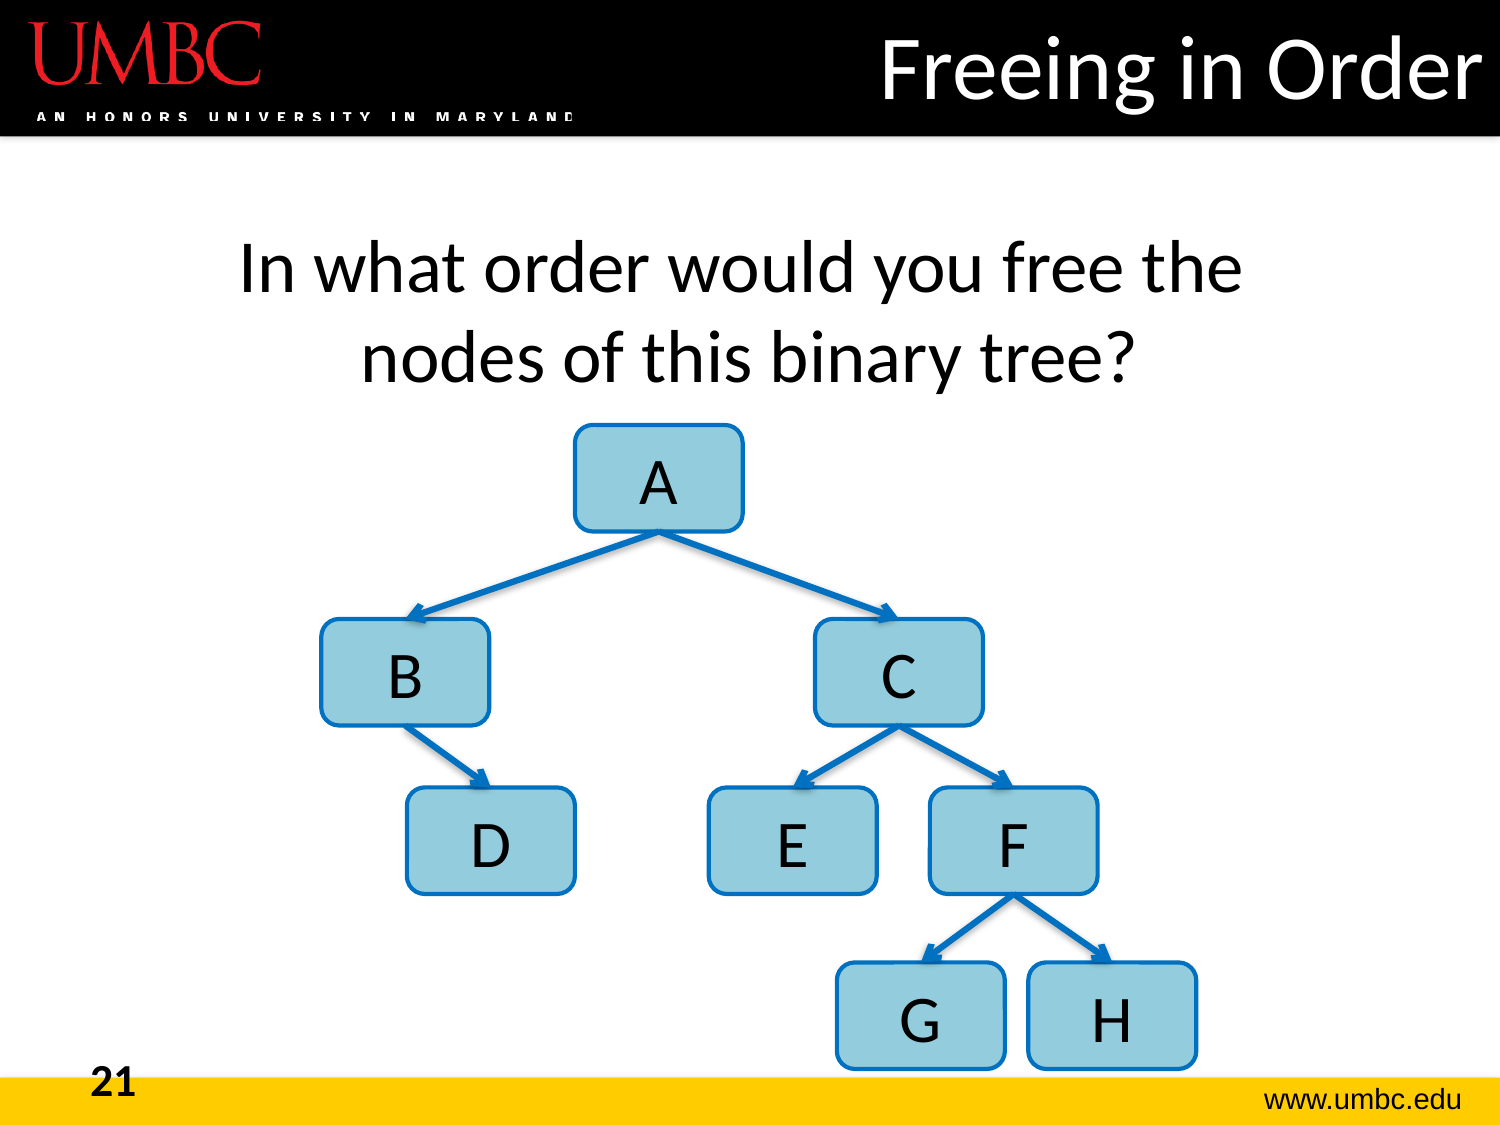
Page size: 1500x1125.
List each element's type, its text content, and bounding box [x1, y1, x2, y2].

title Freeing in Order [150, 0, 1500, 188]
list In what order would you free the nodes of this binary tree? [75, 210, 1425, 989]
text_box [321, 424, 1197, 1070]
slide_number 21 [75, 1042, 425, 1103]
